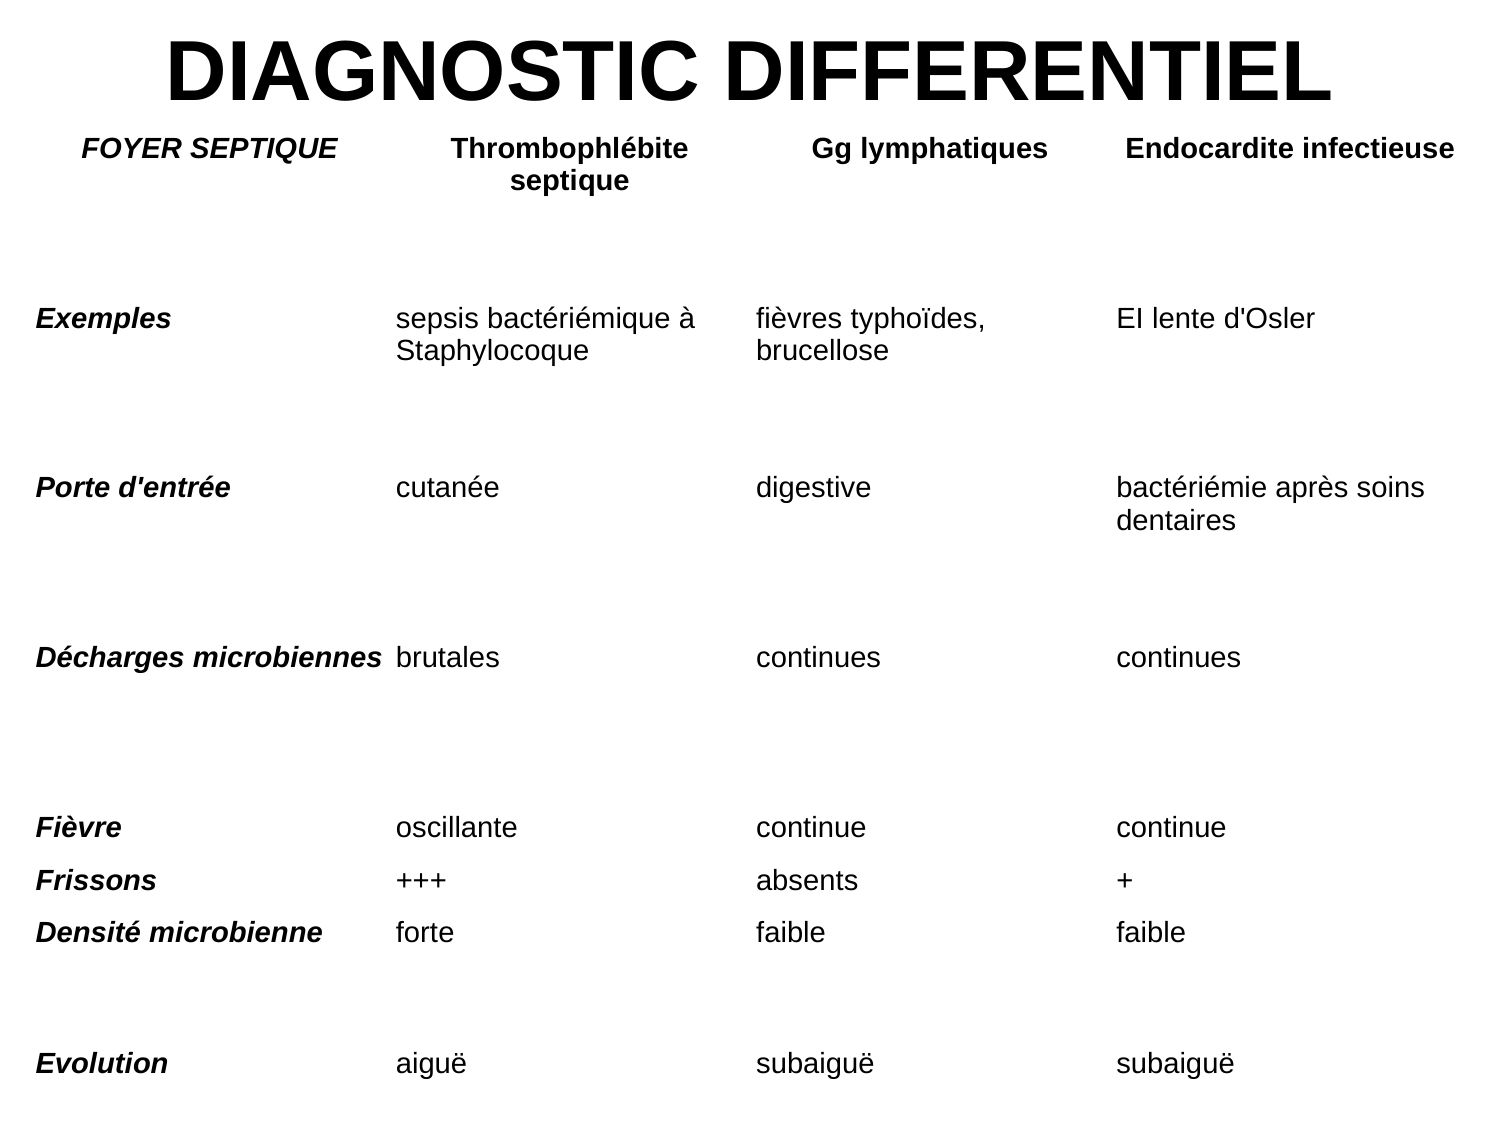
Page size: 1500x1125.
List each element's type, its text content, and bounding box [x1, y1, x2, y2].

table_header FOYER SEPTIQUE [29, 125, 390, 295]
table_cell Exemples [29, 295, 390, 465]
table_cell fièvres typhoïdes, brucellose [750, 295, 1110, 465]
table_cell Evolution [29, 1041, 390, 1094]
table_cell +++ [390, 858, 750, 910]
table_cell faible [1110, 910, 1470, 1041]
table_cell brutales [390, 635, 750, 805]
table_cell continues [750, 635, 1110, 805]
table_cell forte [390, 910, 750, 1041]
table_cell oscillante [390, 805, 750, 858]
table_cell Porte d'entrée [29, 465, 390, 635]
table_cell absents [750, 858, 1110, 910]
table_cell aiguë [390, 1041, 750, 1094]
table_cell digestive [750, 465, 1110, 635]
table_cell continues [1110, 635, 1470, 805]
title DIAGNOSTIC DIFFERENTIEL [75, 7, 1425, 125]
table_cell EI lente d'Osler [1110, 295, 1470, 465]
table_cell continue [1110, 805, 1470, 858]
table_cell subaiguë [1110, 1041, 1470, 1094]
table_cell Fièvre [29, 805, 390, 858]
table_cell subaiguë [750, 1041, 1110, 1094]
table_header Endocardite infectieuse [1110, 125, 1470, 295]
table_cell Décharges microbiennes [29, 635, 390, 805]
table_header Thrombophlébite septique [390, 125, 750, 295]
table_header Gg lymphatiques [750, 125, 1110, 295]
table_cell Densité microbienne [29, 910, 390, 1041]
text_box [1176, 73, 1207, 179]
table_cell sepsis bactériémique à Staphylocoque [390, 295, 750, 465]
table_cell + [1110, 858, 1470, 910]
table_cell Frissons [29, 858, 390, 910]
table_cell continue [750, 805, 1110, 858]
table_cell cutanée [390, 465, 750, 635]
table_cell faible [750, 910, 1110, 1041]
table_cell bactériémie après soins dentaires [1110, 465, 1470, 635]
